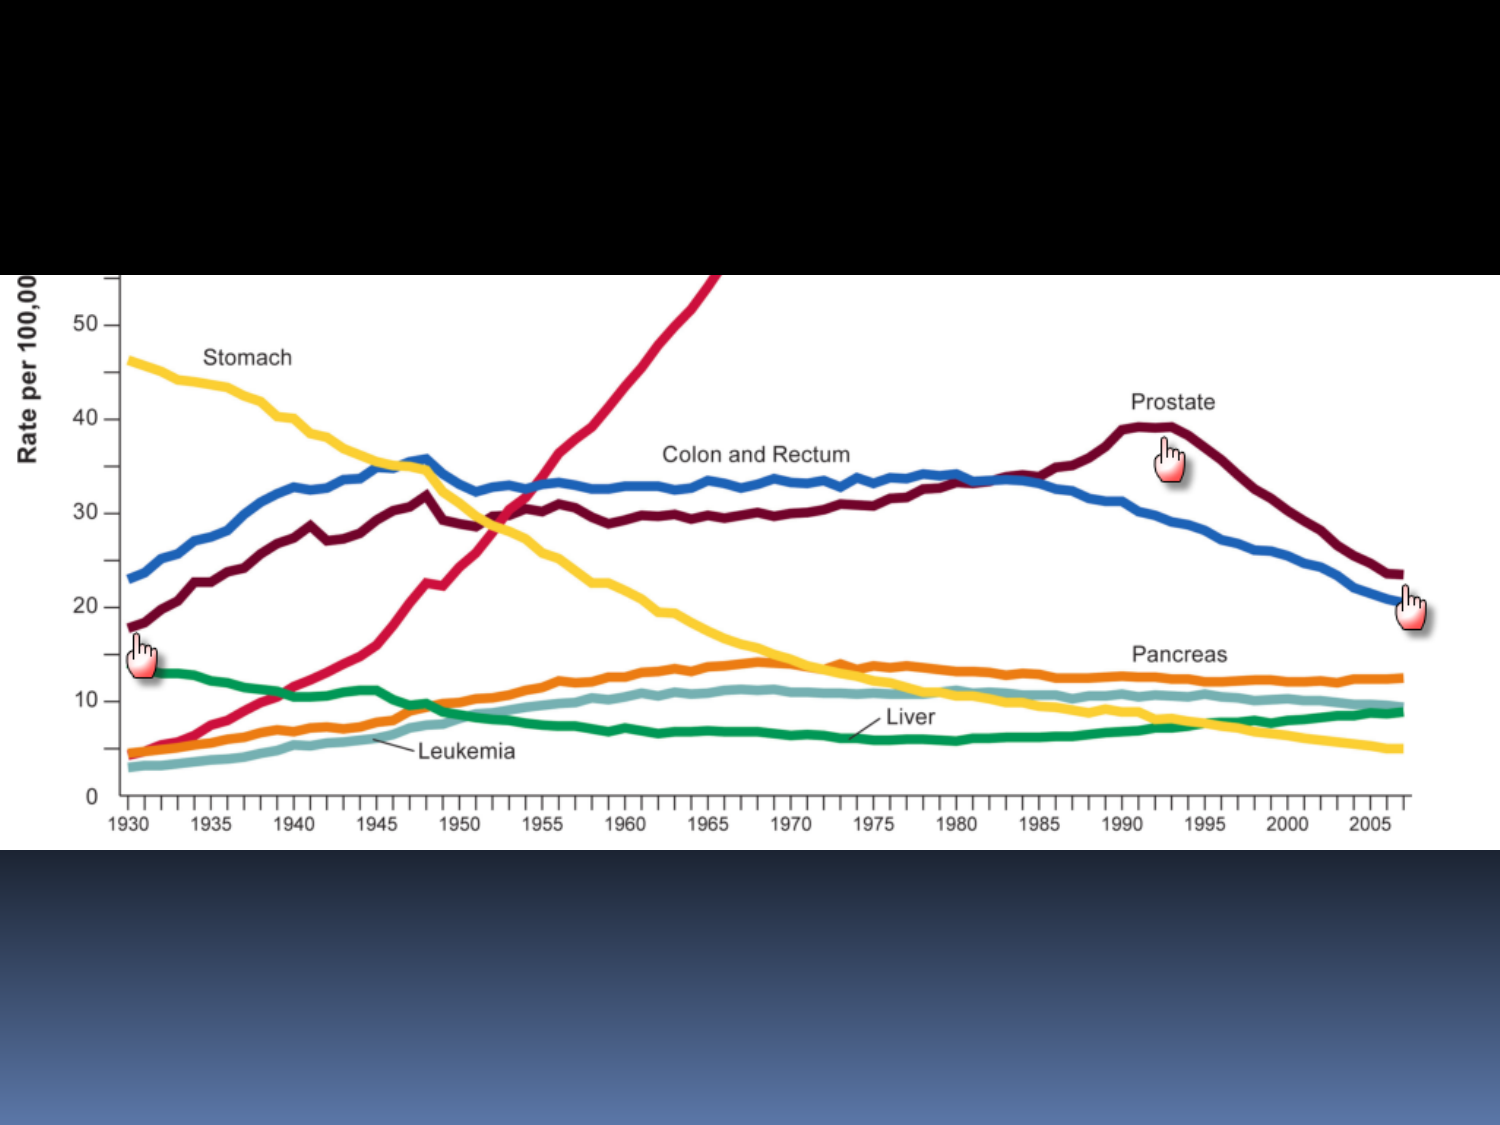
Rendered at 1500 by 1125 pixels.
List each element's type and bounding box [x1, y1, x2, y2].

picture [0, 274, 1500, 851]
